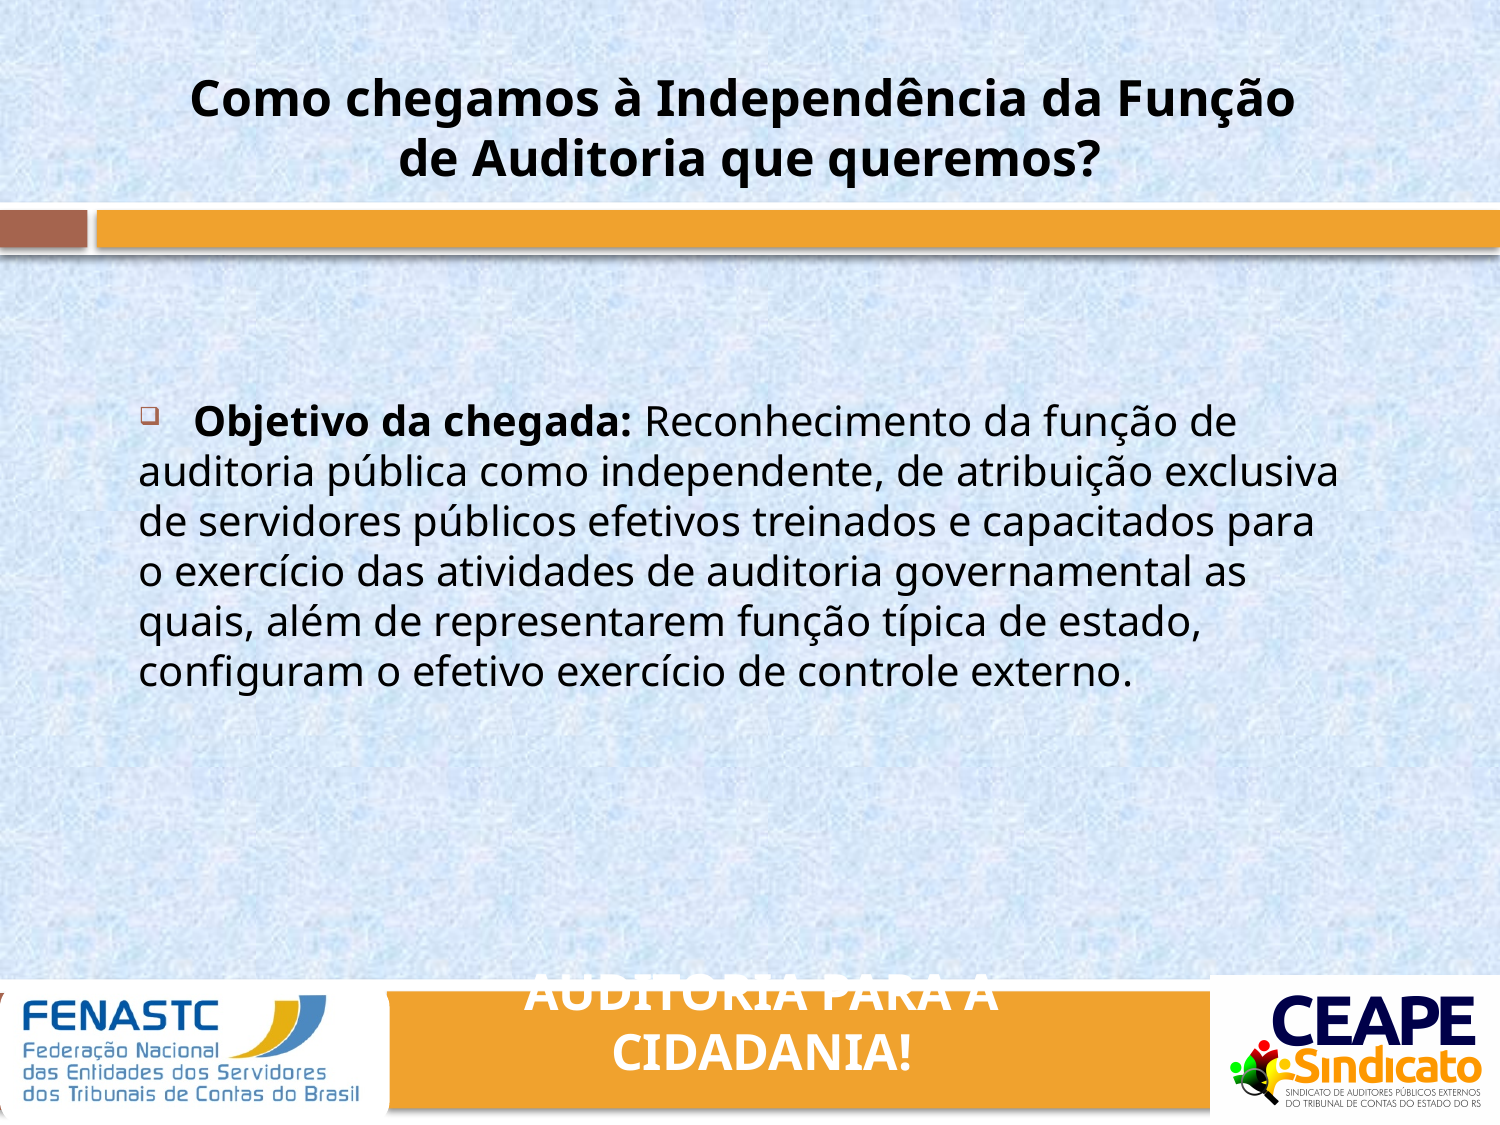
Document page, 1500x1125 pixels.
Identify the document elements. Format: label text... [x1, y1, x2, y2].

text_box Auditoria para a cidadania! [394, 1011, 1152, 1089]
picture [0, 0, 1500, 202]
picture [0, 255, 1500, 1125]
picture [0, 983, 390, 1125]
subtitle Objetivo da chegada: Reconhecimento da função de auditoria pública como independente, de atribuição exclusiva de servidores públicos efetivos treinados e capacitados para o exercício das atividades de auditoria governamental as quais, além de representarem função típica de estado, configuram o efetivo exercício de controle externo. [123, 314, 1365, 776]
title Como chegamos à Independência da Função de Auditoria que queremos? [53, 42, 1447, 194]
